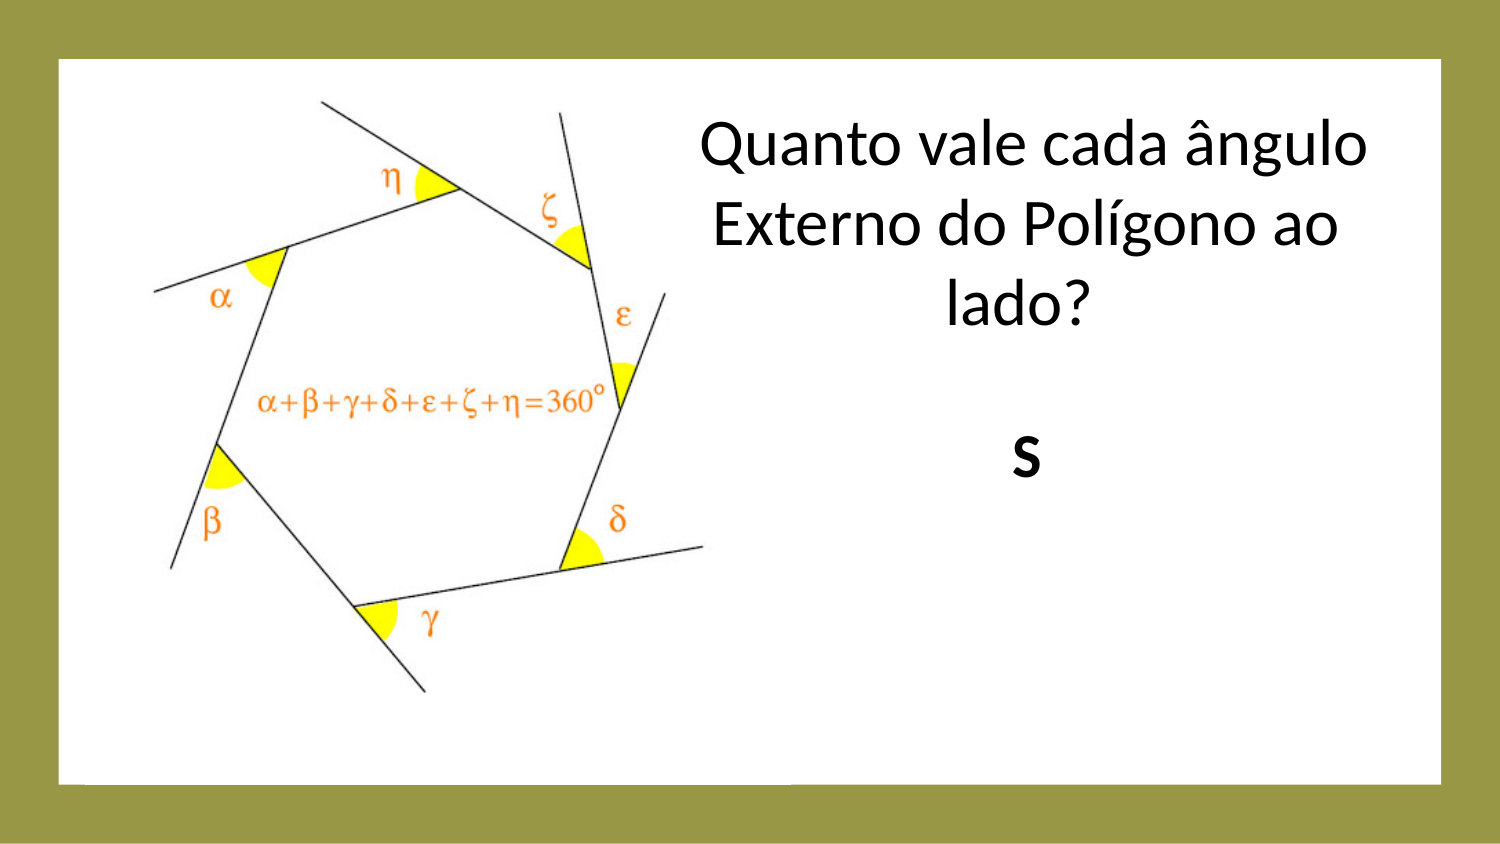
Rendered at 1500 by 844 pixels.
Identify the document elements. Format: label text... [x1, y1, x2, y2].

text_box [58, 58, 1442, 786]
text_box [0, 0, 1500, 844]
picture [85, 79, 791, 785]
text_box Quanto vale cada ângulo Externo do Polígono ao lado? [791, 91, 1384, 346]
